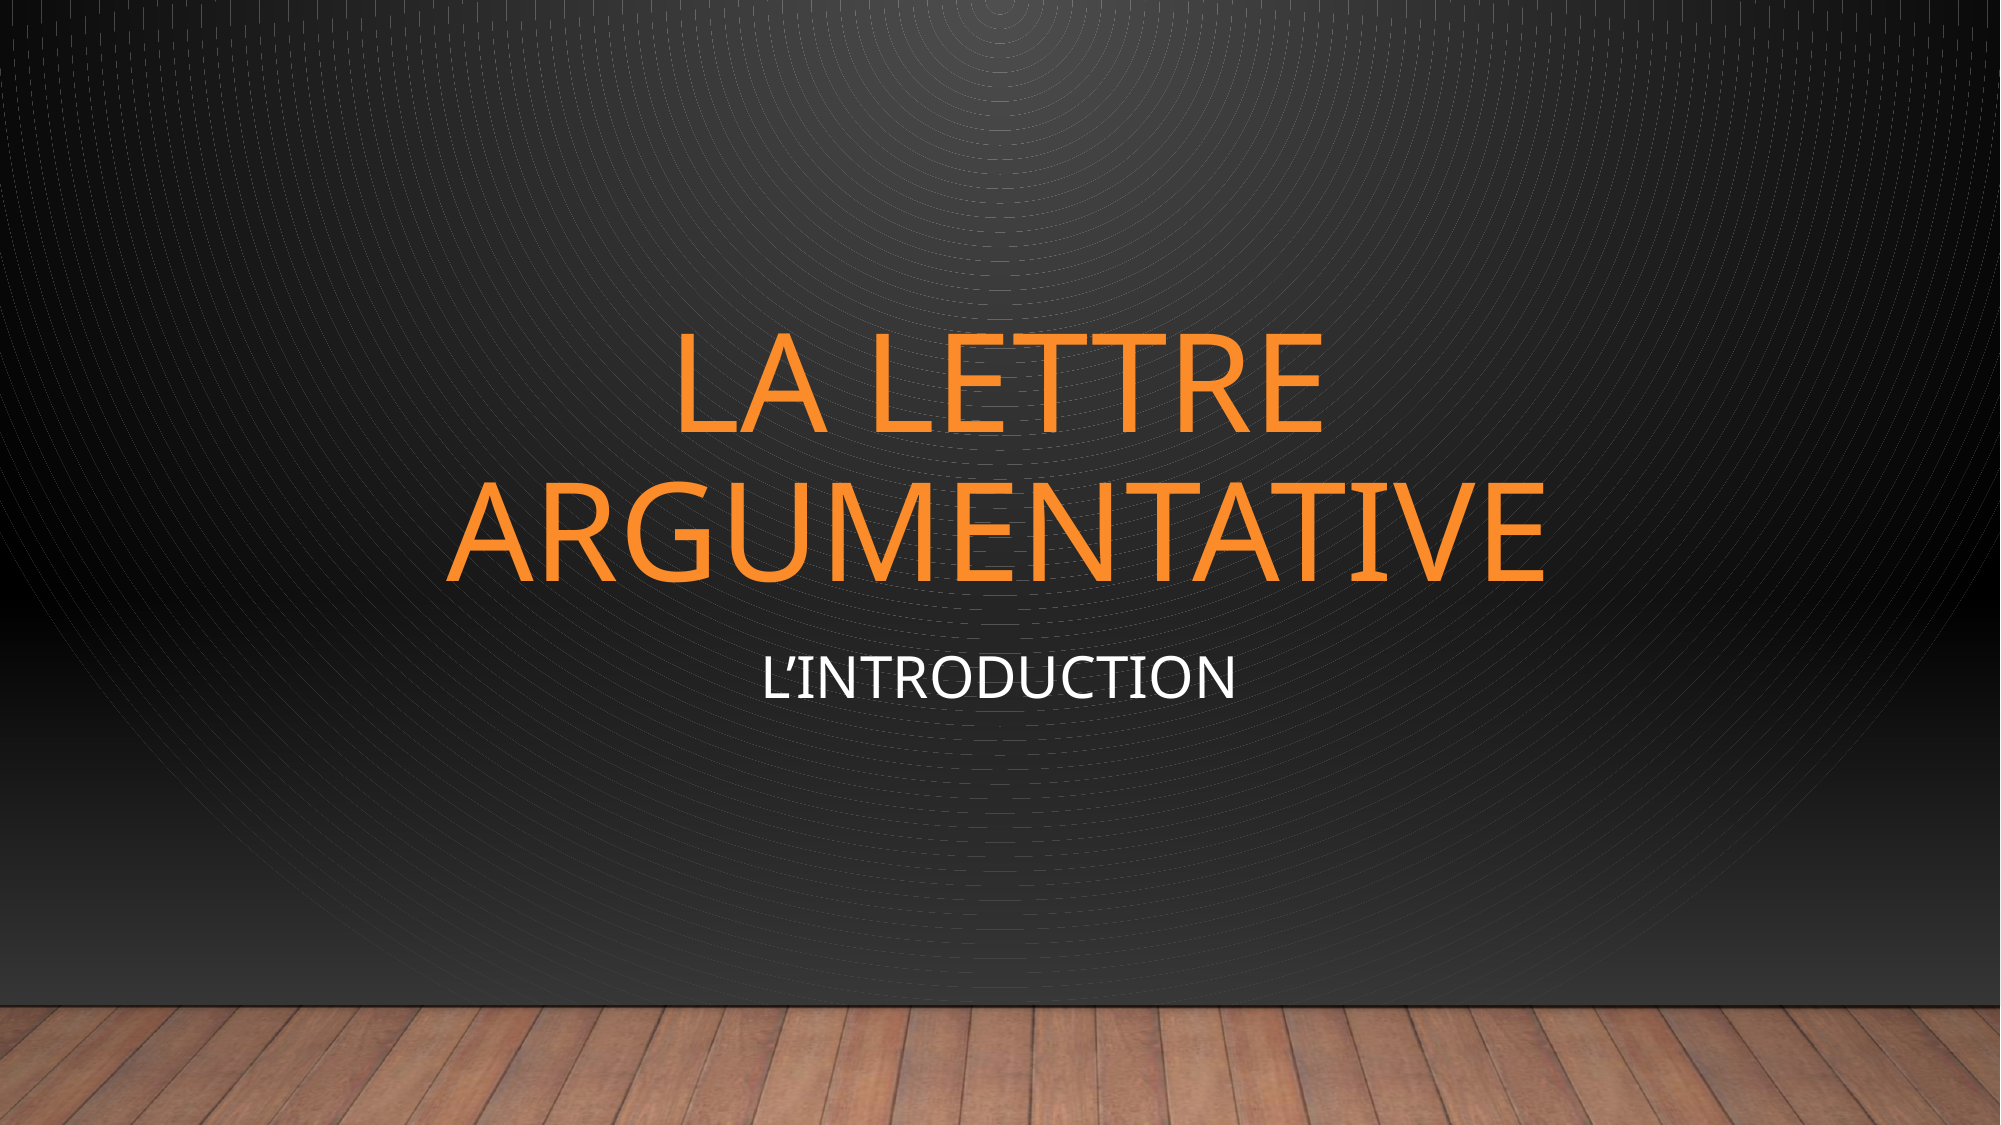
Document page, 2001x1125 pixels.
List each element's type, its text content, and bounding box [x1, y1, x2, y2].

picture [0, 1005, 2000, 1125]
subtitle L’introduction [291, 610, 1708, 772]
title La lettre argumentative [291, 131, 1708, 610]
